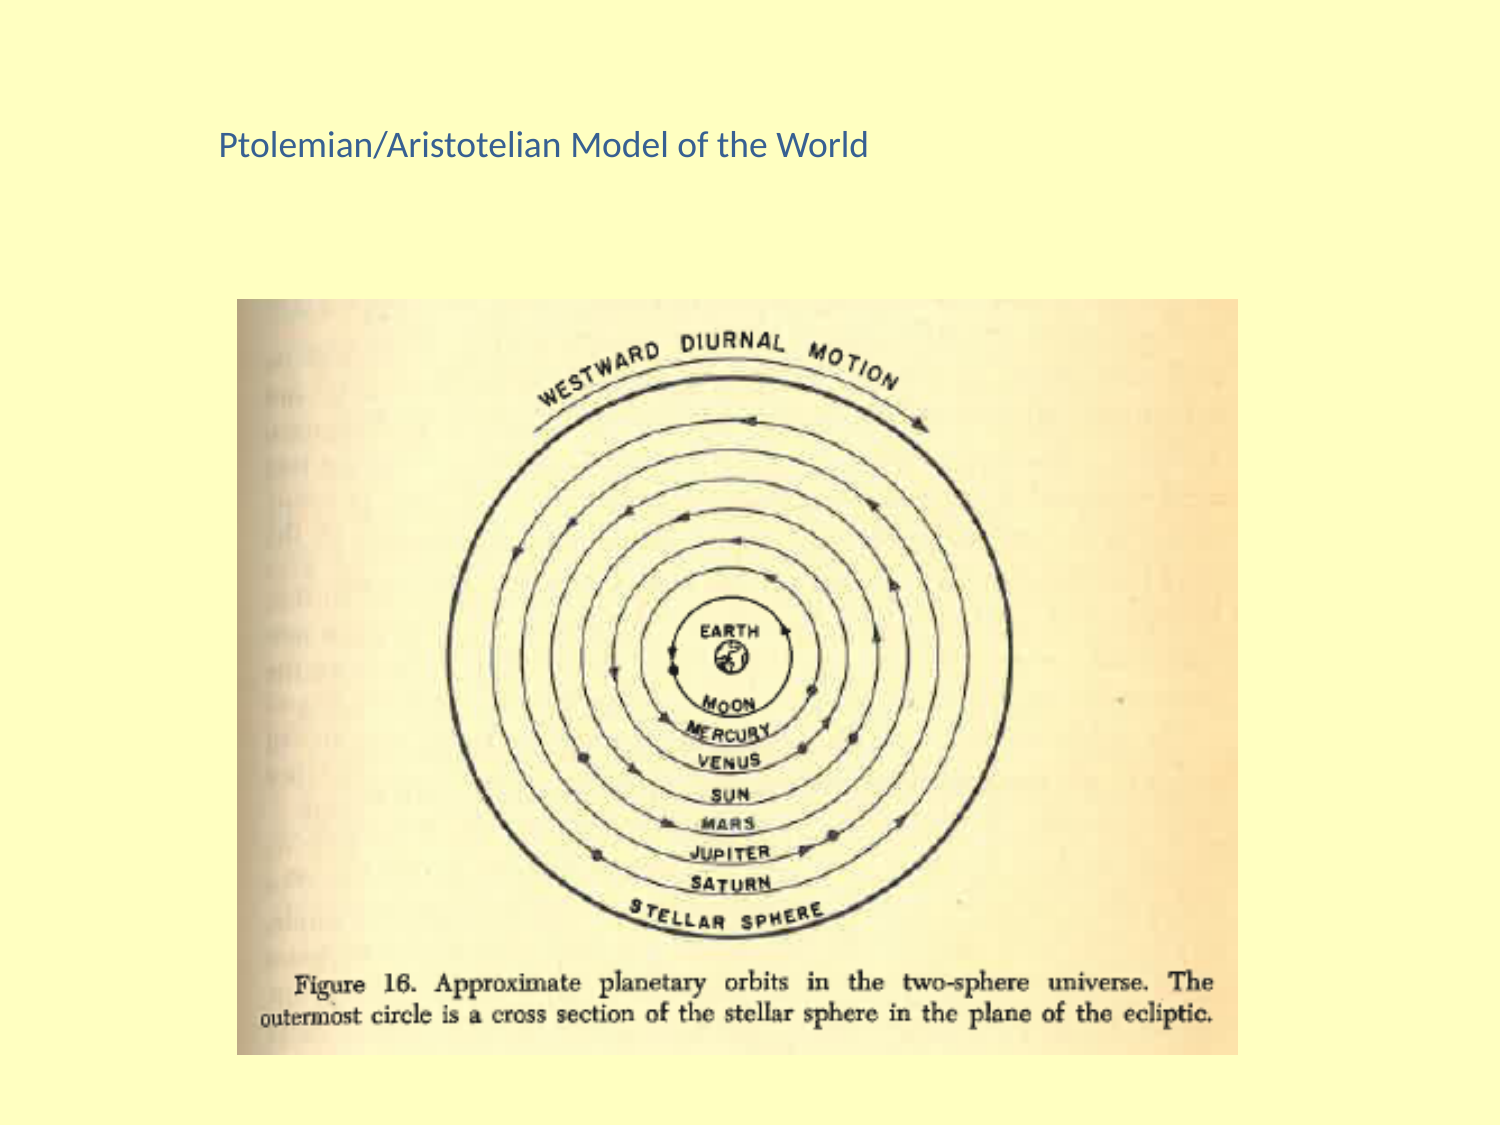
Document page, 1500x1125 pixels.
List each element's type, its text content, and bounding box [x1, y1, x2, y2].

text_box Ptolemian/Aristotelian Model of the World [203, 112, 885, 173]
picture [237, 298, 1238, 1056]
